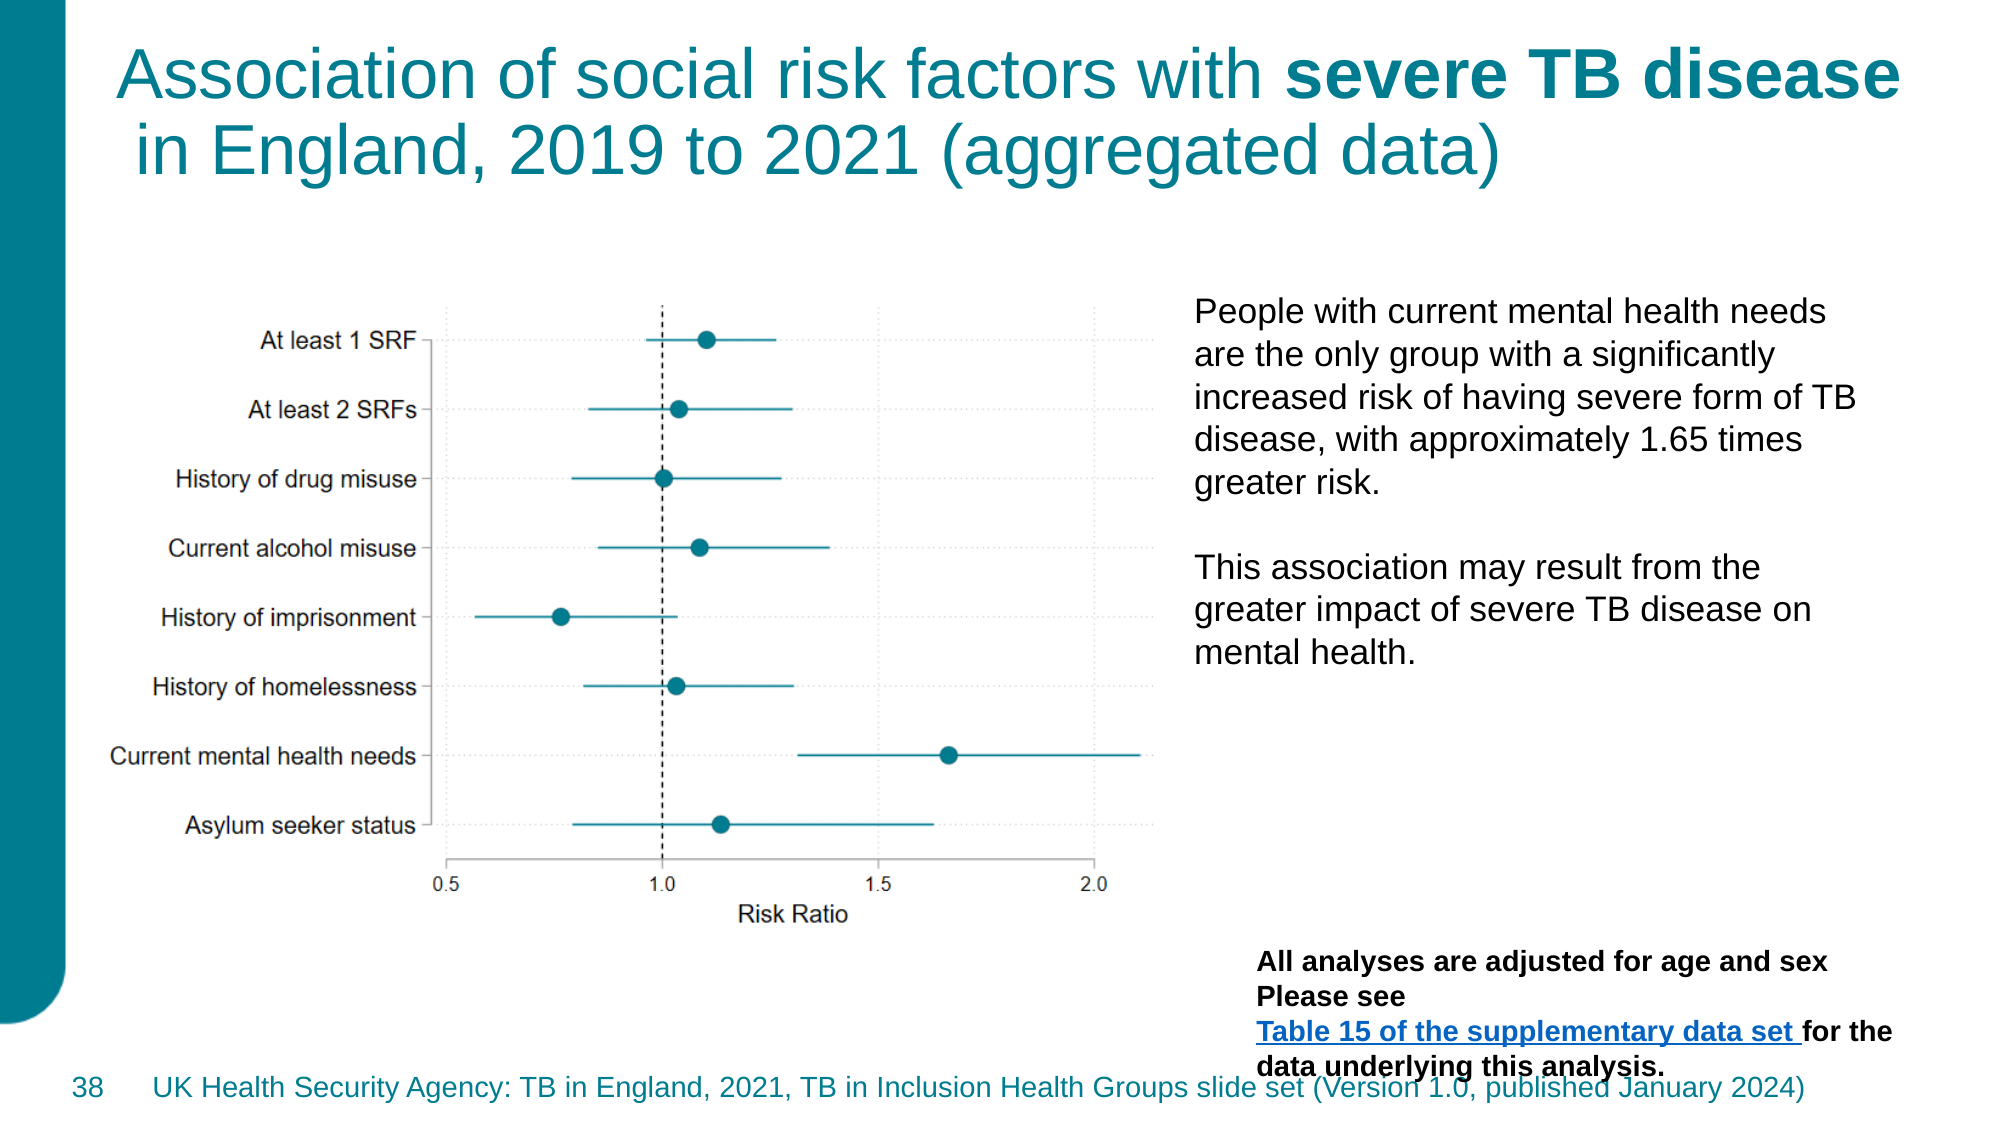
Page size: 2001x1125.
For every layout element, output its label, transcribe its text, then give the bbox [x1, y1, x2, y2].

text_box People with current mental health needs are the only group with a significantly increased risk of having severe form of TB disease, with approximately 1.65 times greater risk. This association may result from the greater impact of severe TB disease on mental health. [1180, 281, 1881, 722]
picture [70, 281, 1180, 964]
title Association of social risk factors with severe TB disease in England, 2019 to 2021 (aggregated data) [101, 29, 1926, 189]
slide_number 38 [21, 1056, 120, 1117]
text_box All analyses are adjusted for age and sex Please see Table 15 of the supplementary data set for the data underlying this analysis. [1241, 934, 1943, 1090]
footer UK Health Security Agency: TB in England, 2021, TB in Inclusion Health Groups slide set (Version 1.0, published January 2024) [137, 1056, 1926, 1116]
